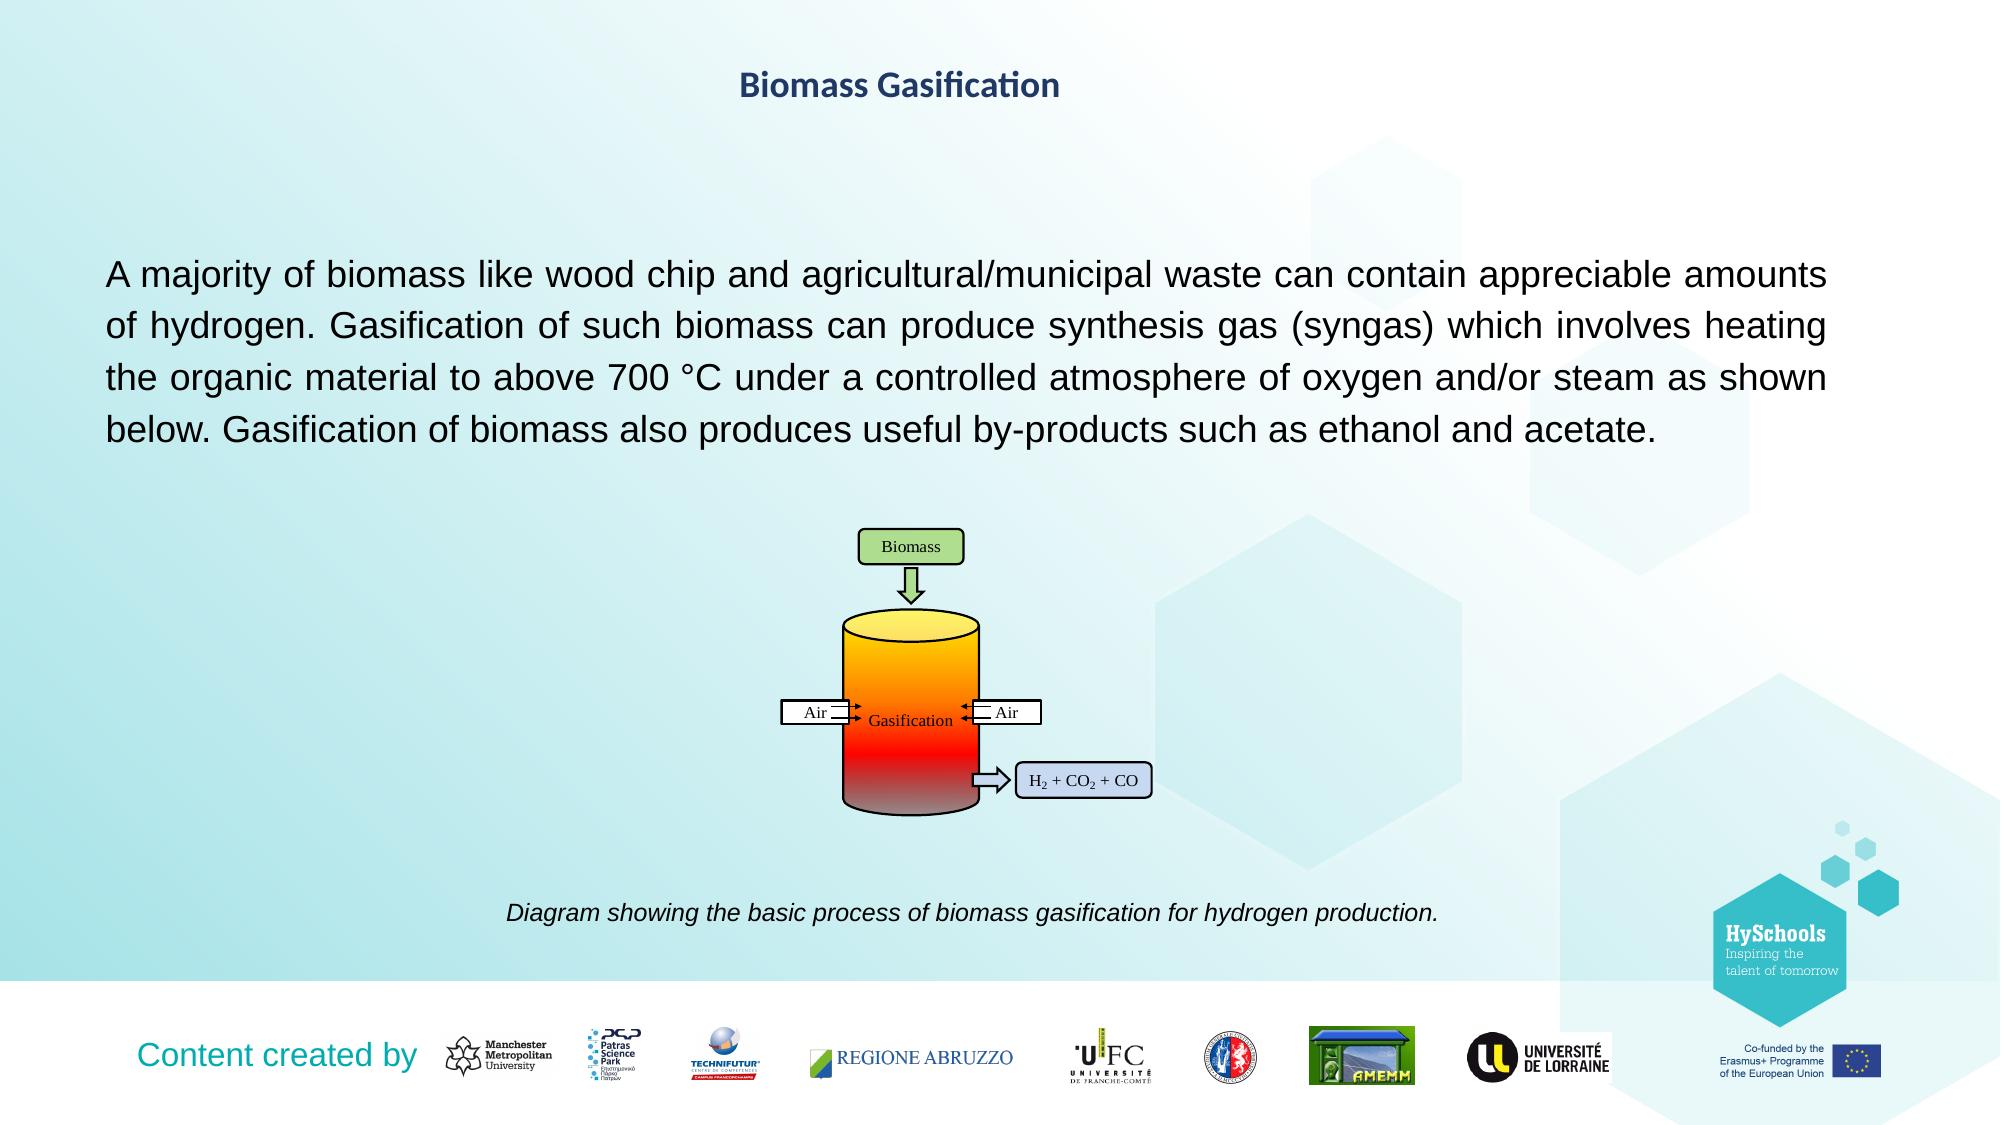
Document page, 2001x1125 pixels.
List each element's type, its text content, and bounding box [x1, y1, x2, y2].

picture [0, 0, 2000, 1125]
text_box A majority of biomass like wood chip and agricultural/municipal waste can contain appreciable amounts of hydrogen. Gasification of such biomass can produce synthesis gas (syngas) which involves heating the organic material to above 700 °C under a controlled atmosphere of oxygen and/or steam as shown below. Gasification of biomass also produces useful by‑products such as ethanol and acetate. [90, 235, 1843, 458]
text_box Biomass Gasification [724, 49, 1725, 113]
text_box Diagram showing the basic process of biomass gasification for hydrogen production. [491, 884, 1469, 934]
